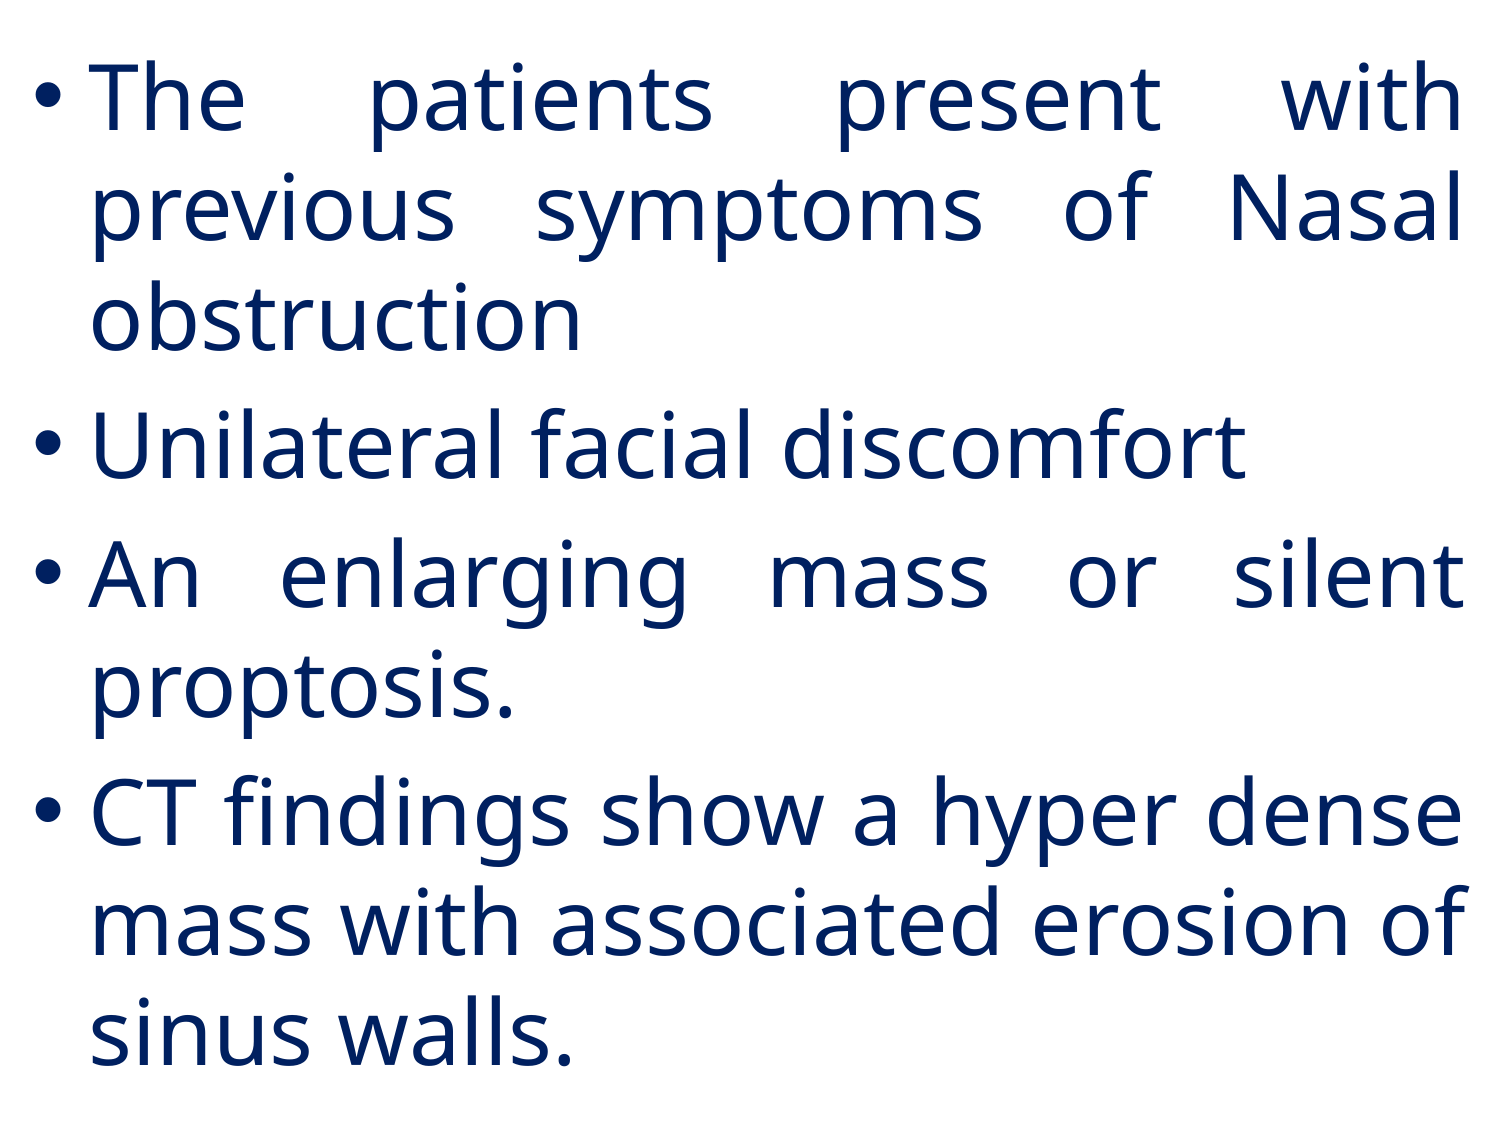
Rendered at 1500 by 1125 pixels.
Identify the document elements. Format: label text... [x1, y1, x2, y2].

list The patients present with previous symptoms of Nasal obstruction Unilateral facial discomfort An enlarging mass or silent proptosis. CT findings show a hyper dense mass with associated erosion of sinus walls. [17, 30, 1483, 1106]
